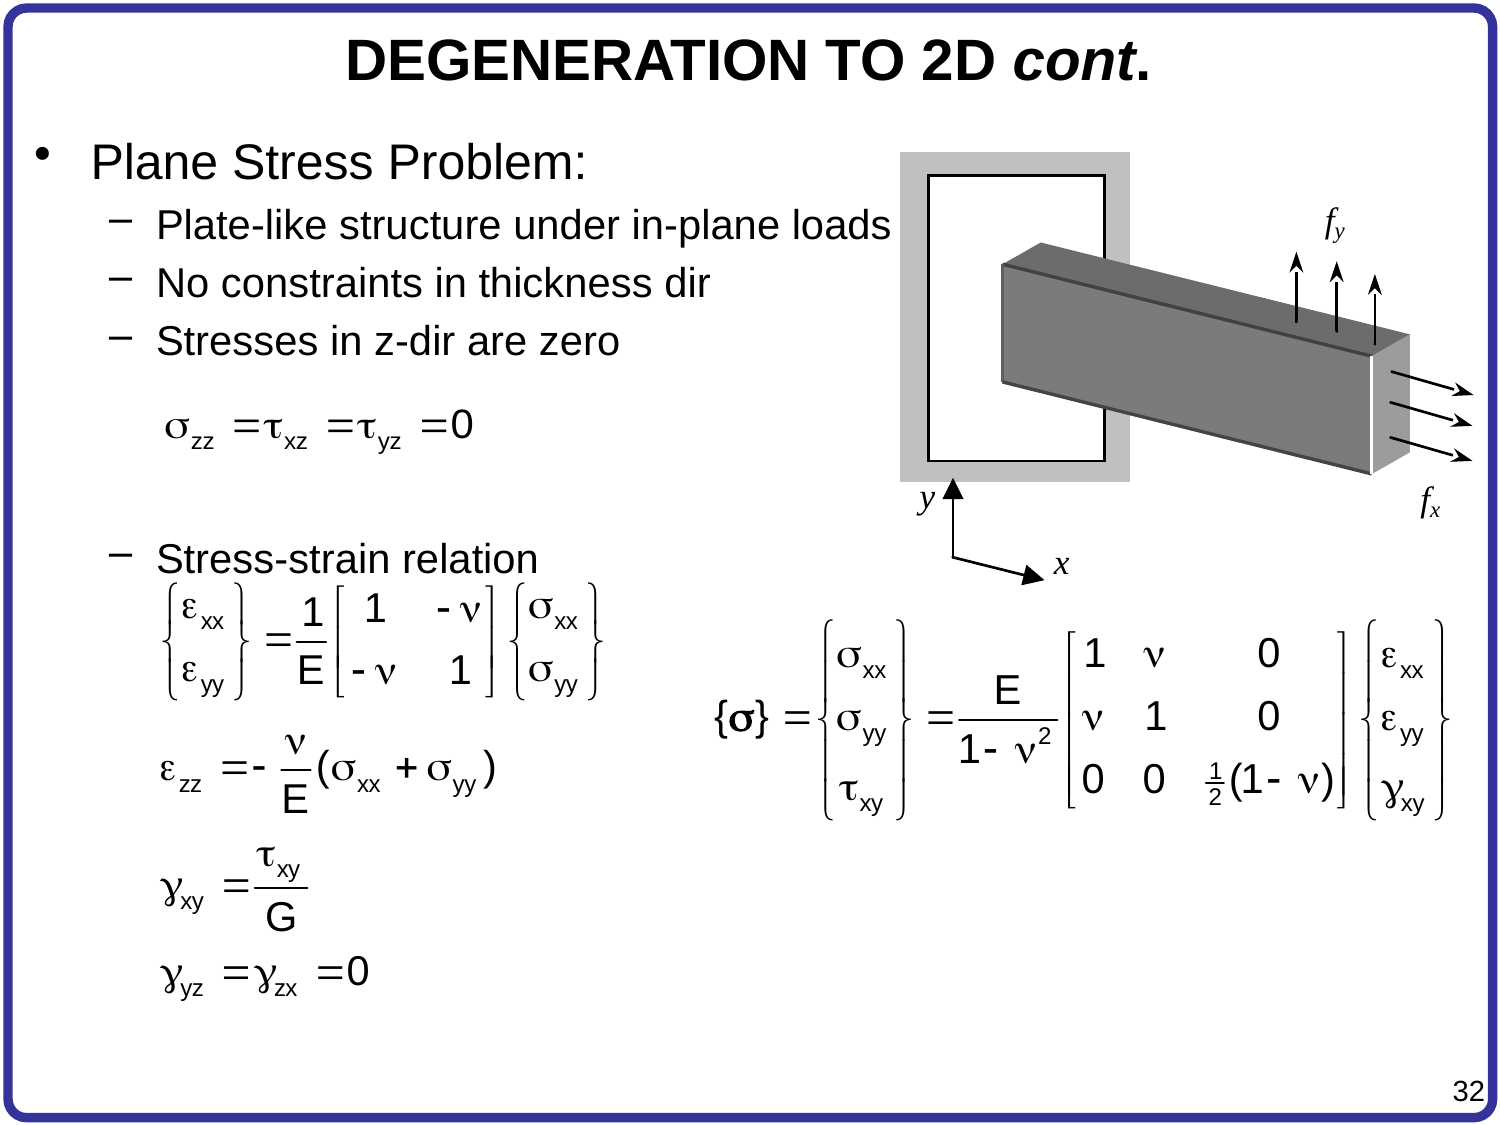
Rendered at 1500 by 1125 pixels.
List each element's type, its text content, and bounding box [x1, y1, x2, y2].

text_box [161, 401, 478, 460]
list Plane Stress Problem: Plate-like structure under in-plane loads No constraints in thickness dir Stresses in z-dir are zero Stress-strain relation [18, 121, 1481, 431]
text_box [893, 145, 1483, 592]
list Plane Stress Problem: Plate-like structure under in-plane loads No constraints in thickness dir Stresses in z-dir are zero Stress-strain relation [18, 432, 1481, 1012]
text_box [155, 576, 609, 1008]
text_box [710, 615, 1456, 825]
title DEGENERATION TO 2D cont. [6, 7, 1492, 106]
